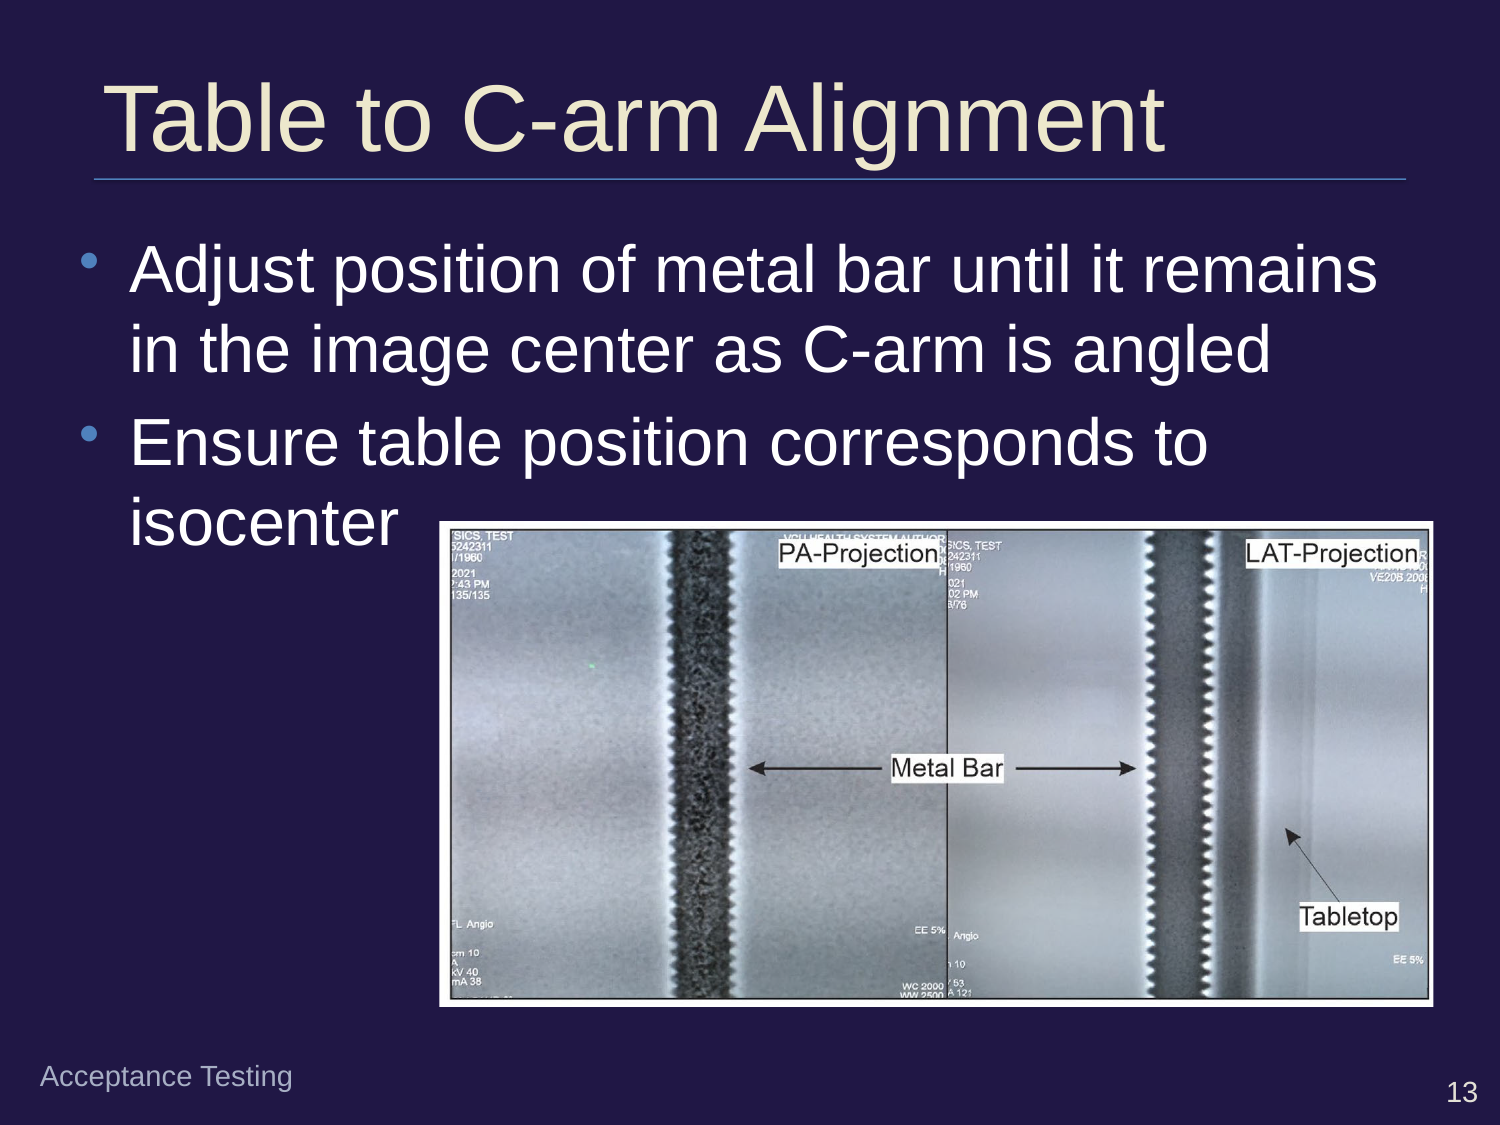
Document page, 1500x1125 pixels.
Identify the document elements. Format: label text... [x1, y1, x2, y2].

slide_number 13 [1417, 1068, 1494, 1114]
list Adjust position of metal bar until it remains in the image center as C-arm is angled Ensure table position corresponds to isocenter [66, 218, 1417, 1061]
picture [439, 520, 1434, 1007]
footer Acceptance Testing [24, 1050, 716, 1095]
title Table to C-arm Alignment [77, 48, 1428, 178]
